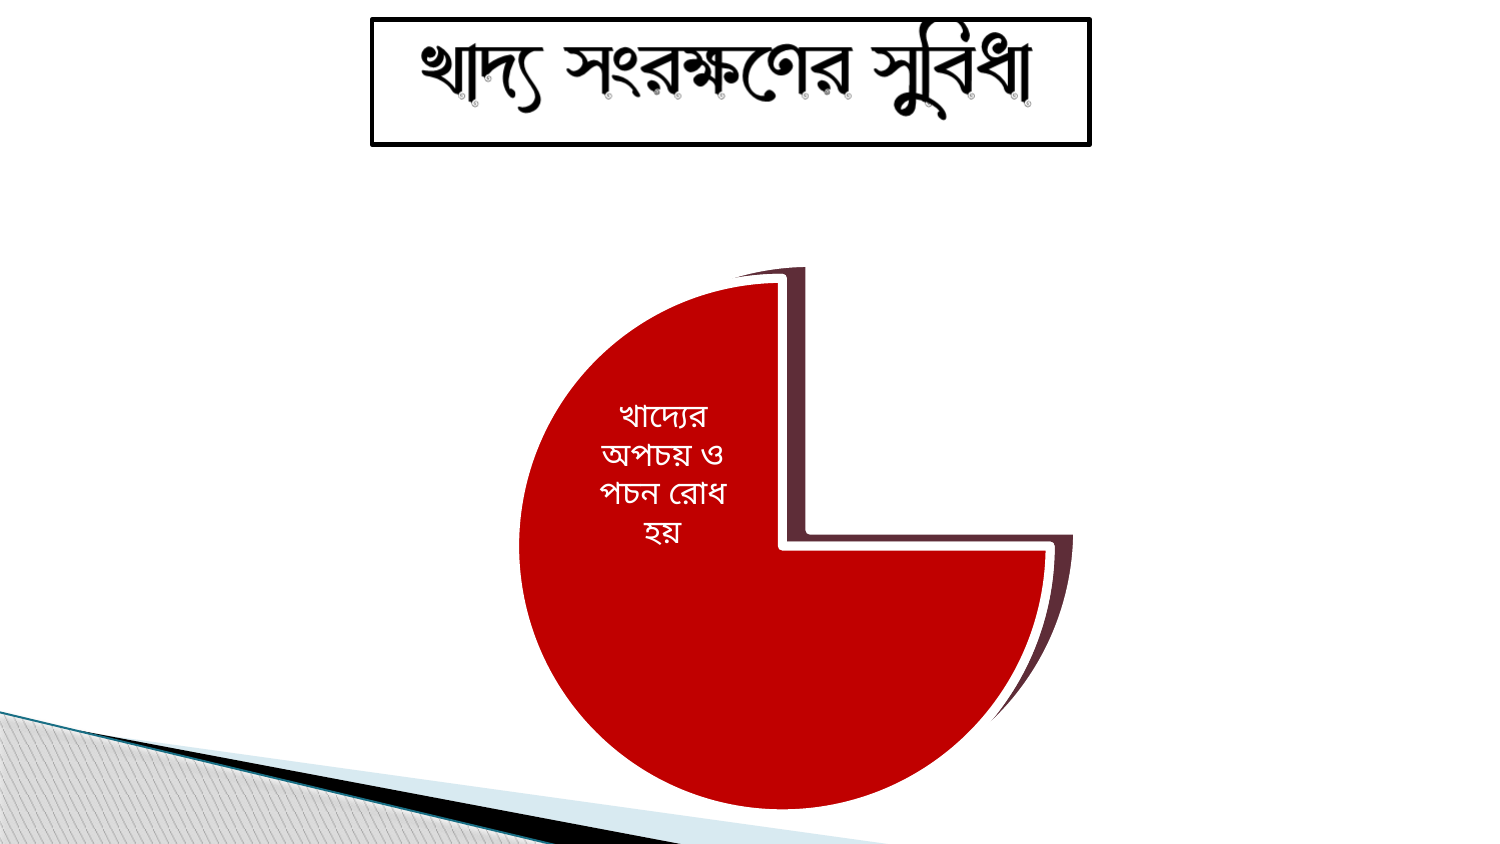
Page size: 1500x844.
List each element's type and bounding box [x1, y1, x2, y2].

picture [374, 21, 1088, 143]
text_box [262, 184, 1303, 823]
